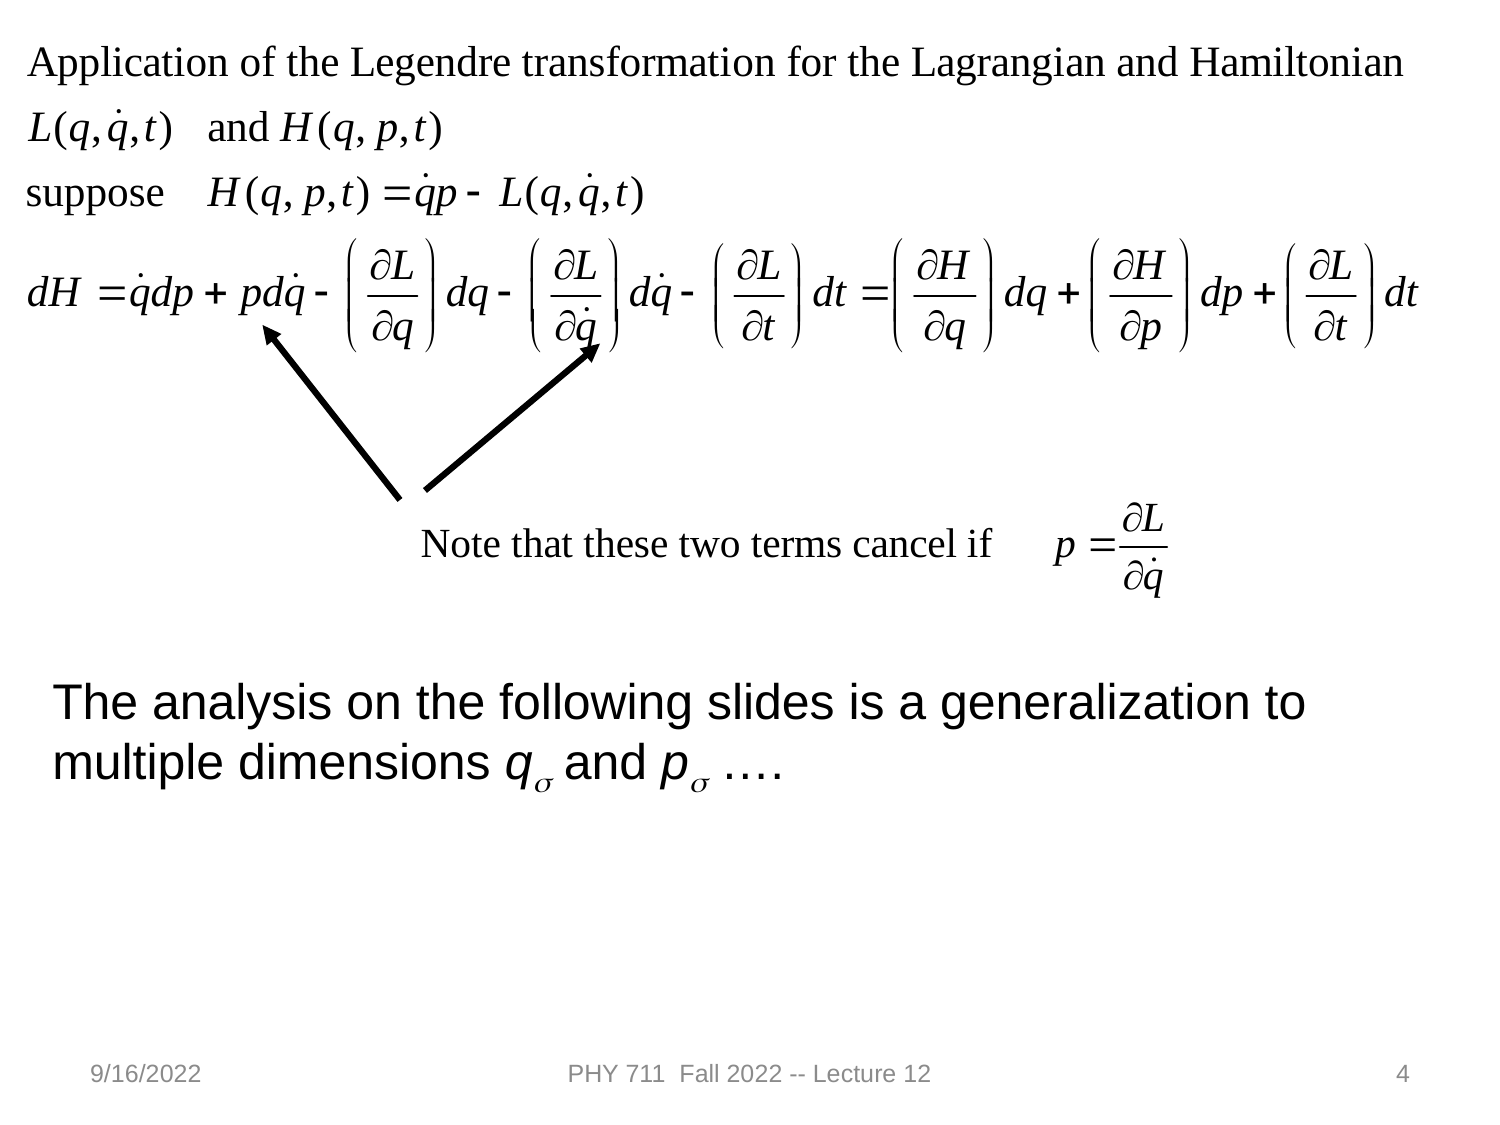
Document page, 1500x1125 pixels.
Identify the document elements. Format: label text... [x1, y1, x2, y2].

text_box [262, 324, 401, 501]
footer PHY 711 Fall 2022 -- Lecture 12 [512, 1042, 988, 1103]
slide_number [75, 1042, 425, 1103]
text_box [424, 343, 601, 490]
text_box The analysis on the following slides is a generalization to multiple dimensions qs and ps …. [37, 662, 1350, 806]
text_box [412, 491, 1175, 607]
slide_number 4 [1074, 1042, 1425, 1103]
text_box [20, 37, 1427, 363]
